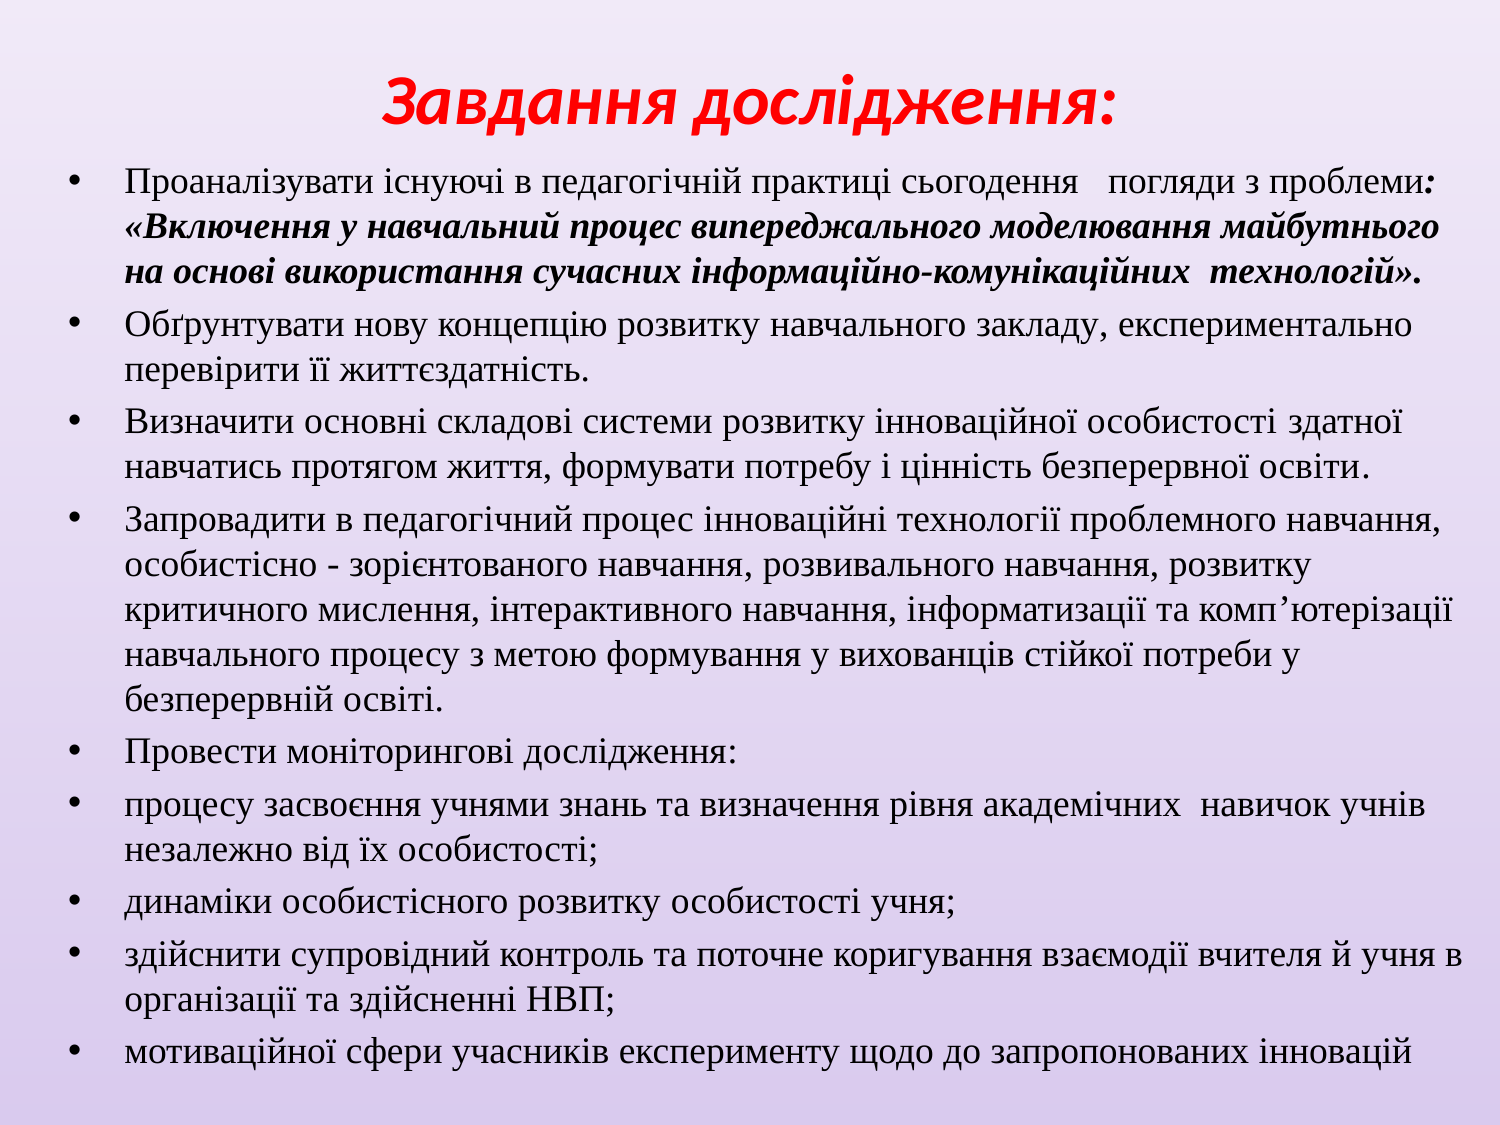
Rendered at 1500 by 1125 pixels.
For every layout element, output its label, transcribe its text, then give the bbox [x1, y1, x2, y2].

title Завдання дослідження: [75, 45, 1425, 149]
list Проаналізувати існуючі в педагогічній практиці сьогодення погляди з проблеми: «Включення у навчальний процес випереджального моделювання майбутнього на основі використання сучасних інформаційно-комунікаційних технологій». Обґрунтувати нову концепцію розвитку навчального закладу, експериментально перевірити її життєздатність. Визначити основні складові системи розвитку інноваційної особистості здатної навчатись протягом життя, формувати потребу і цінність безперервної освіти. Запровадити в педагогічний процес інноваційні технології проблемного навчання, особистісно - зорієнтованого навчання, розвивального навчання, розвитку критичного мислення, інтерактивного навчання, інформатизації та комп’ютерізації навчального процесу з метою формування у вихованців стійкої потреби у безперервній освіті. Провести моніторингові дослідження: процесу засвоєння учнями знань та визначення рівня академічних навичок учнів незалежно від їх особистості; динаміки особистісного розвитку особистості учня; здійснити супровідний контроль та поточне коригування взаємодії вчителя й учня в організації та здійсненні НВП; мотиваційної сфери учасників експерименту щодо до запропонованих інновацій [53, 149, 1483, 894]
